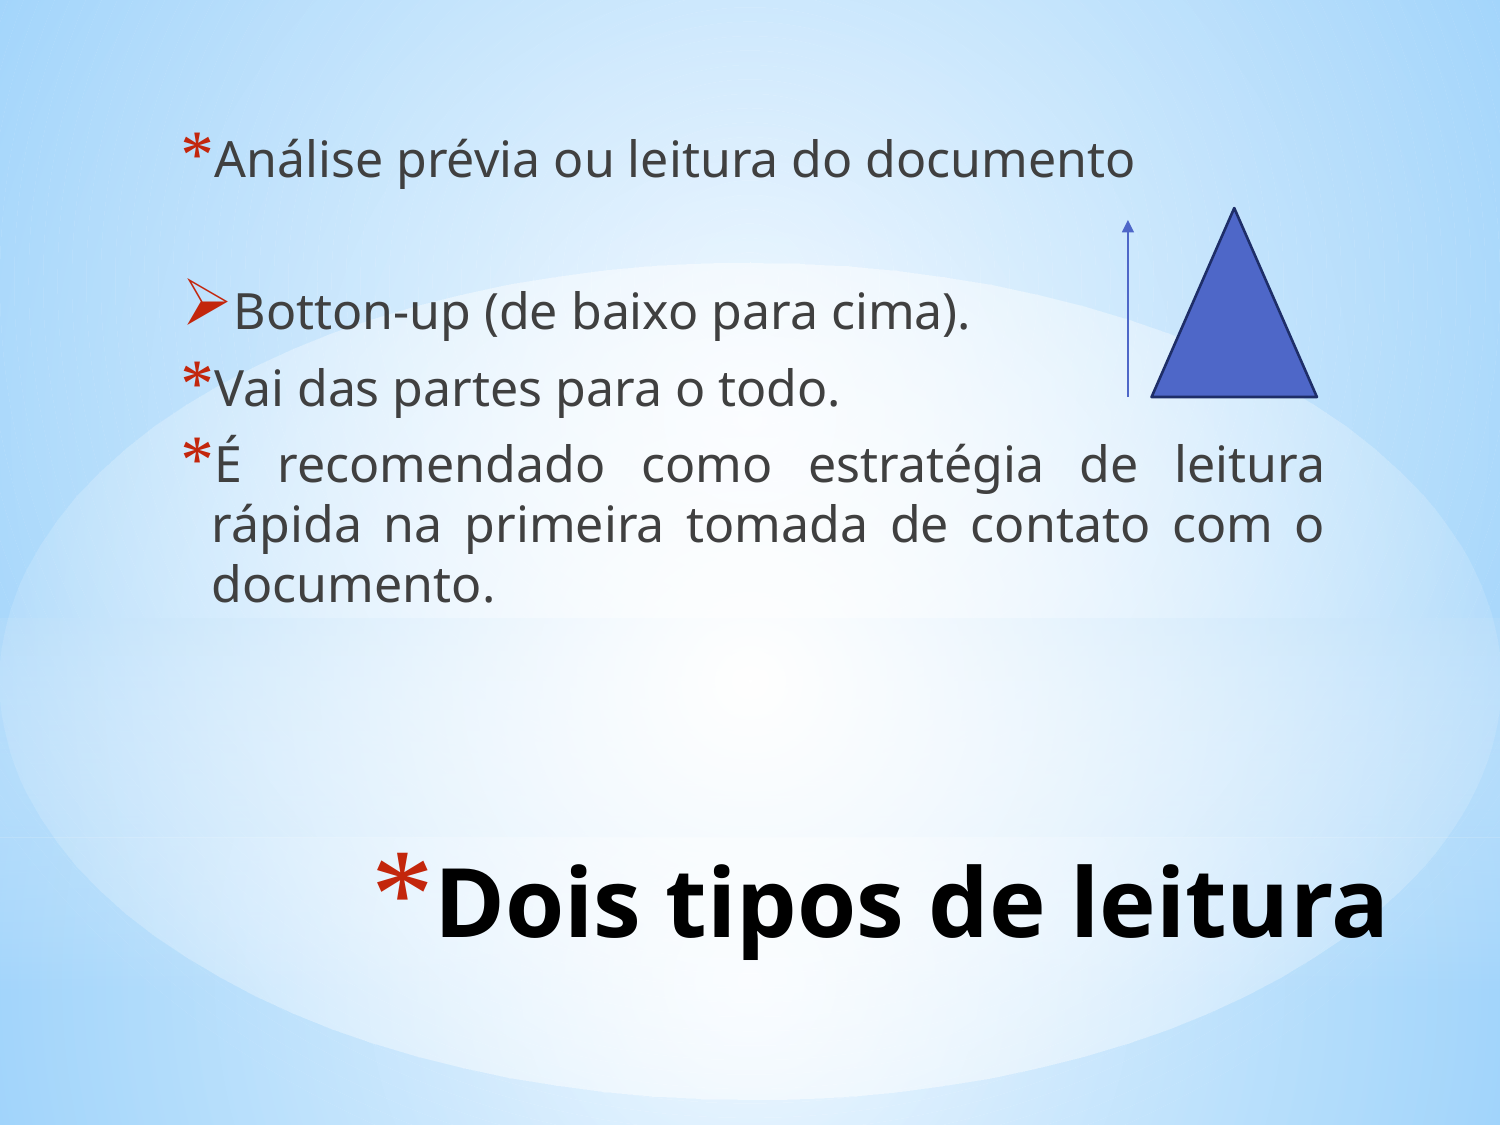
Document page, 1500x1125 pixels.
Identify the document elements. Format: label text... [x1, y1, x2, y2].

text_box [1150, 206, 1319, 399]
title Dois tipos de leitura [218, 834, 1405, 1022]
list Análise prévia ou leitura do documento Botton-up (de baixo para cima). Vai das partes para o todo. É recomendado como estratégia de leitura rápida na primeira tomada de contato com o documento. [159, 120, 1341, 882]
